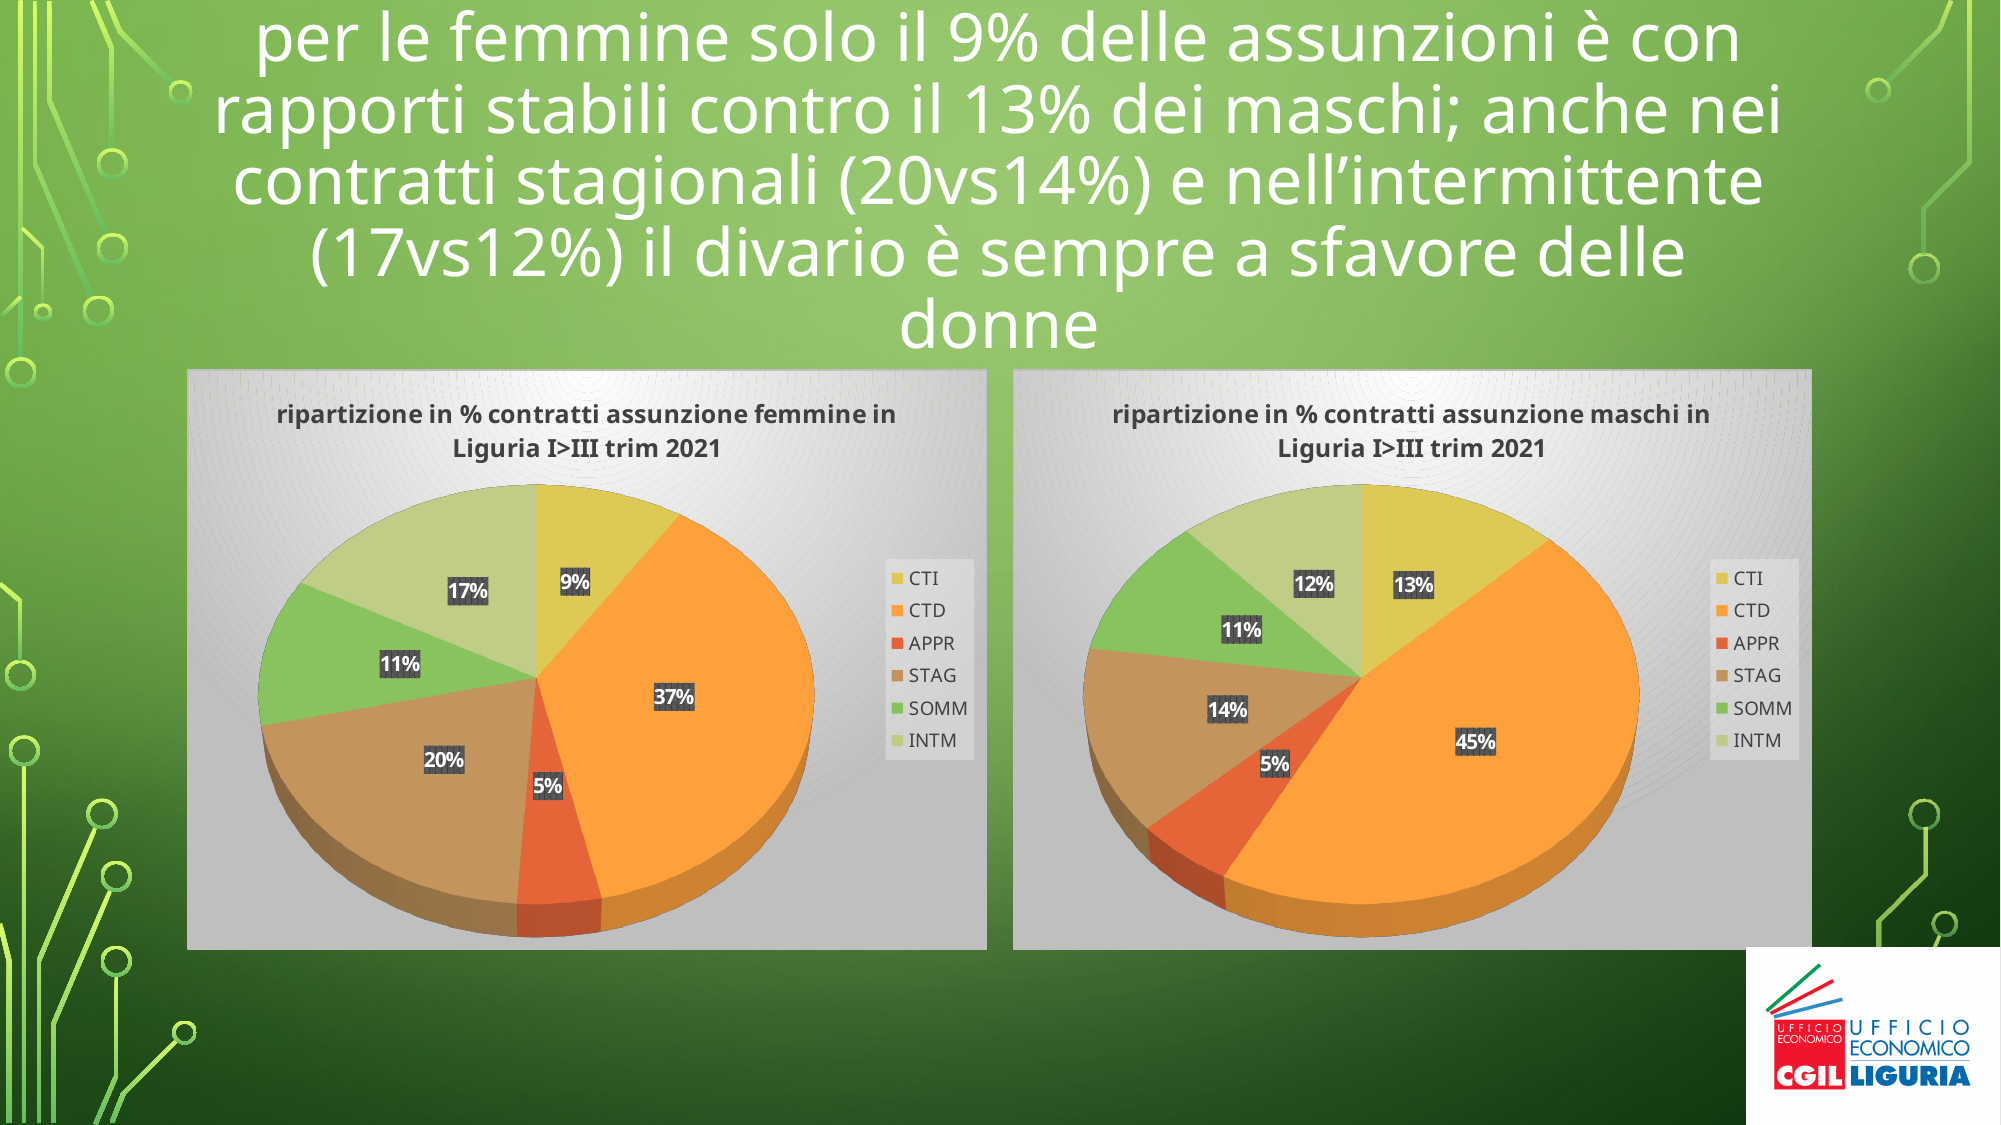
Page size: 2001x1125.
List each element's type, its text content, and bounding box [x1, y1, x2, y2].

chart [186, 368, 988, 951]
title per le femmine solo il 9% delle assunzioni è con rapporti stabili contro il 13% dei maschi; anche nei contratti stagionali (20vs14%) e nell’intermittente (17vs12%) il divario è sempre a sfavore delle donne [187, 22, 1813, 344]
chart [1012, 368, 1813, 951]
picture [1746, 947, 2000, 1125]
